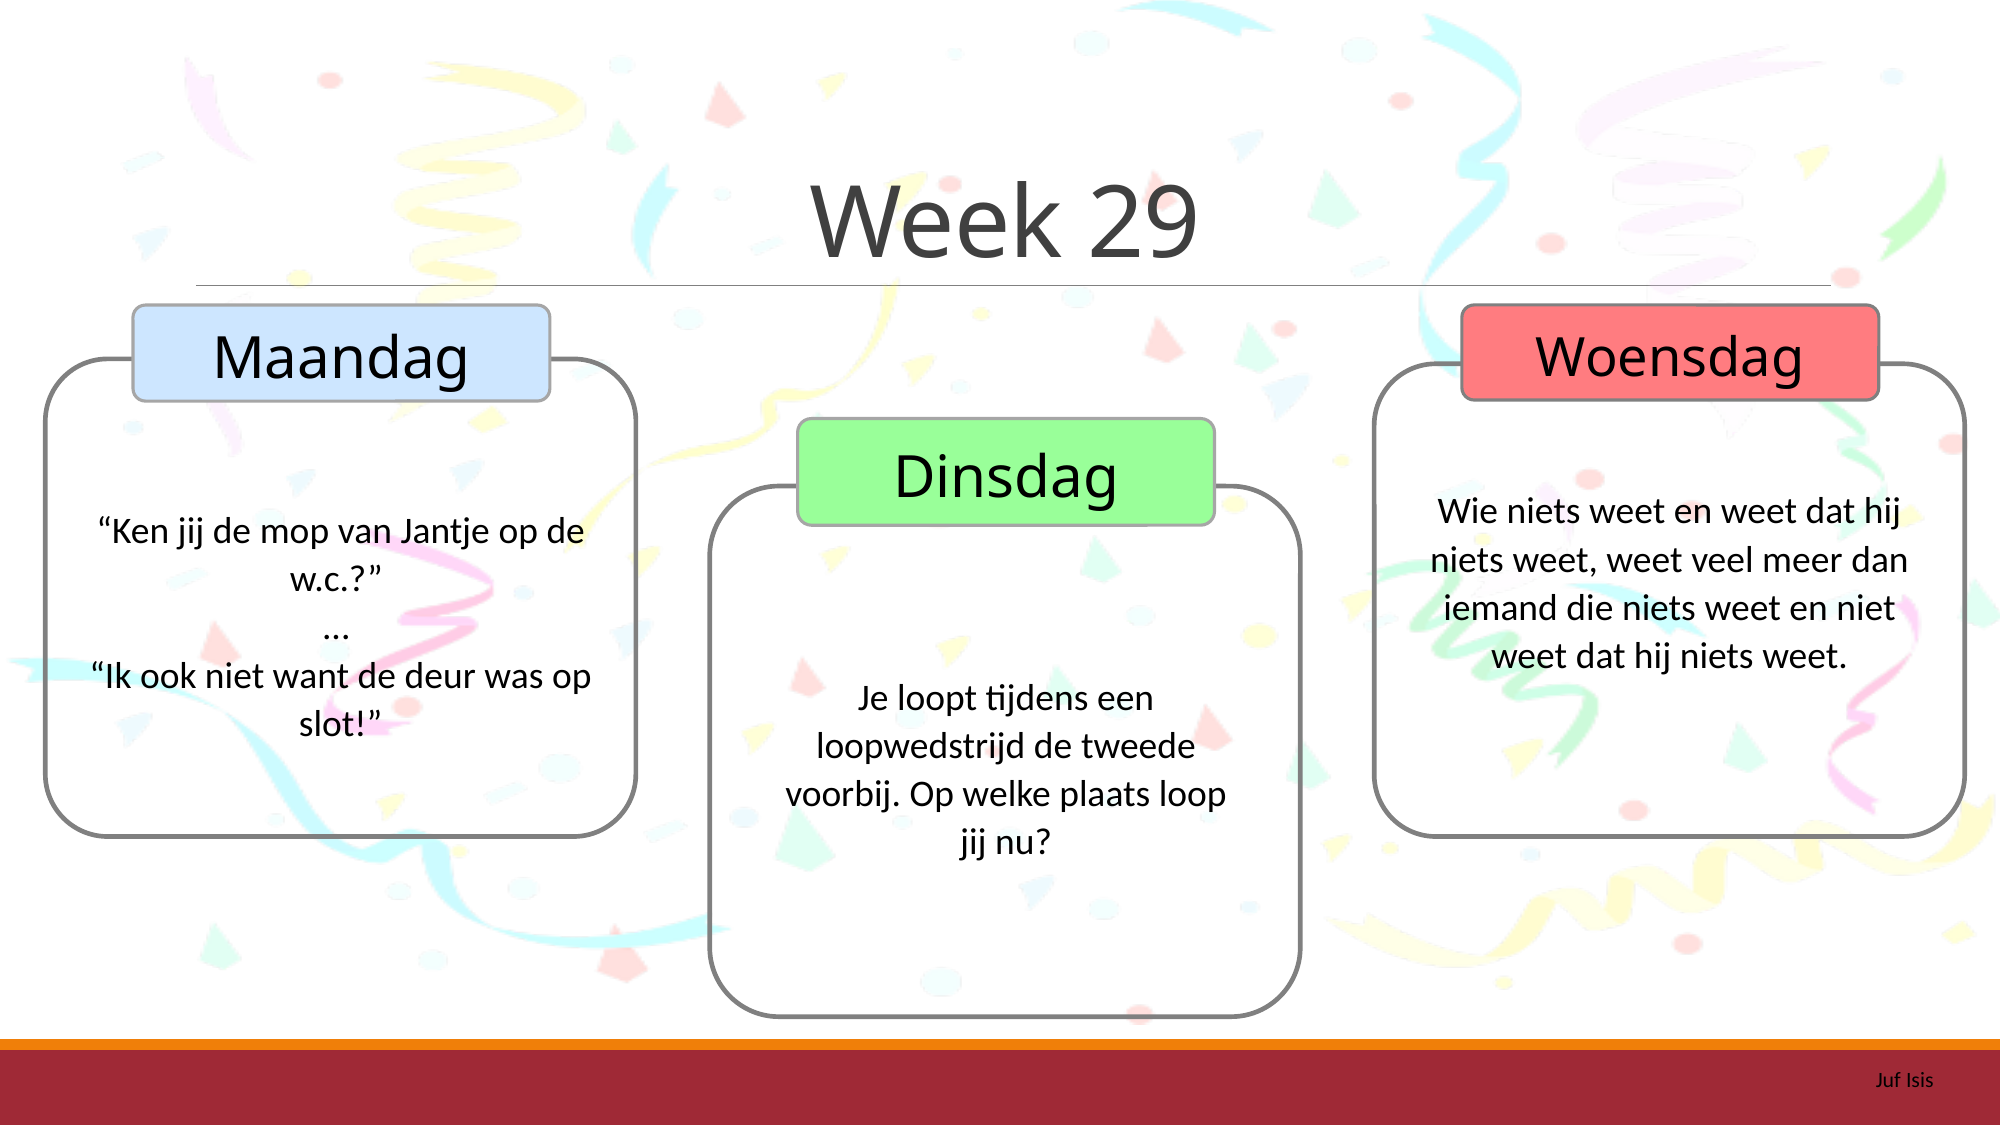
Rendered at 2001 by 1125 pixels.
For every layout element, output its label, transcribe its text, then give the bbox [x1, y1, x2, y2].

picture [4, 0, 2000, 1026]
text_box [709, 417, 1301, 1018]
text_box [44, 304, 637, 837]
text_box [1373, 304, 1966, 837]
text_box Juf Isis [1580, 1058, 1949, 1100]
